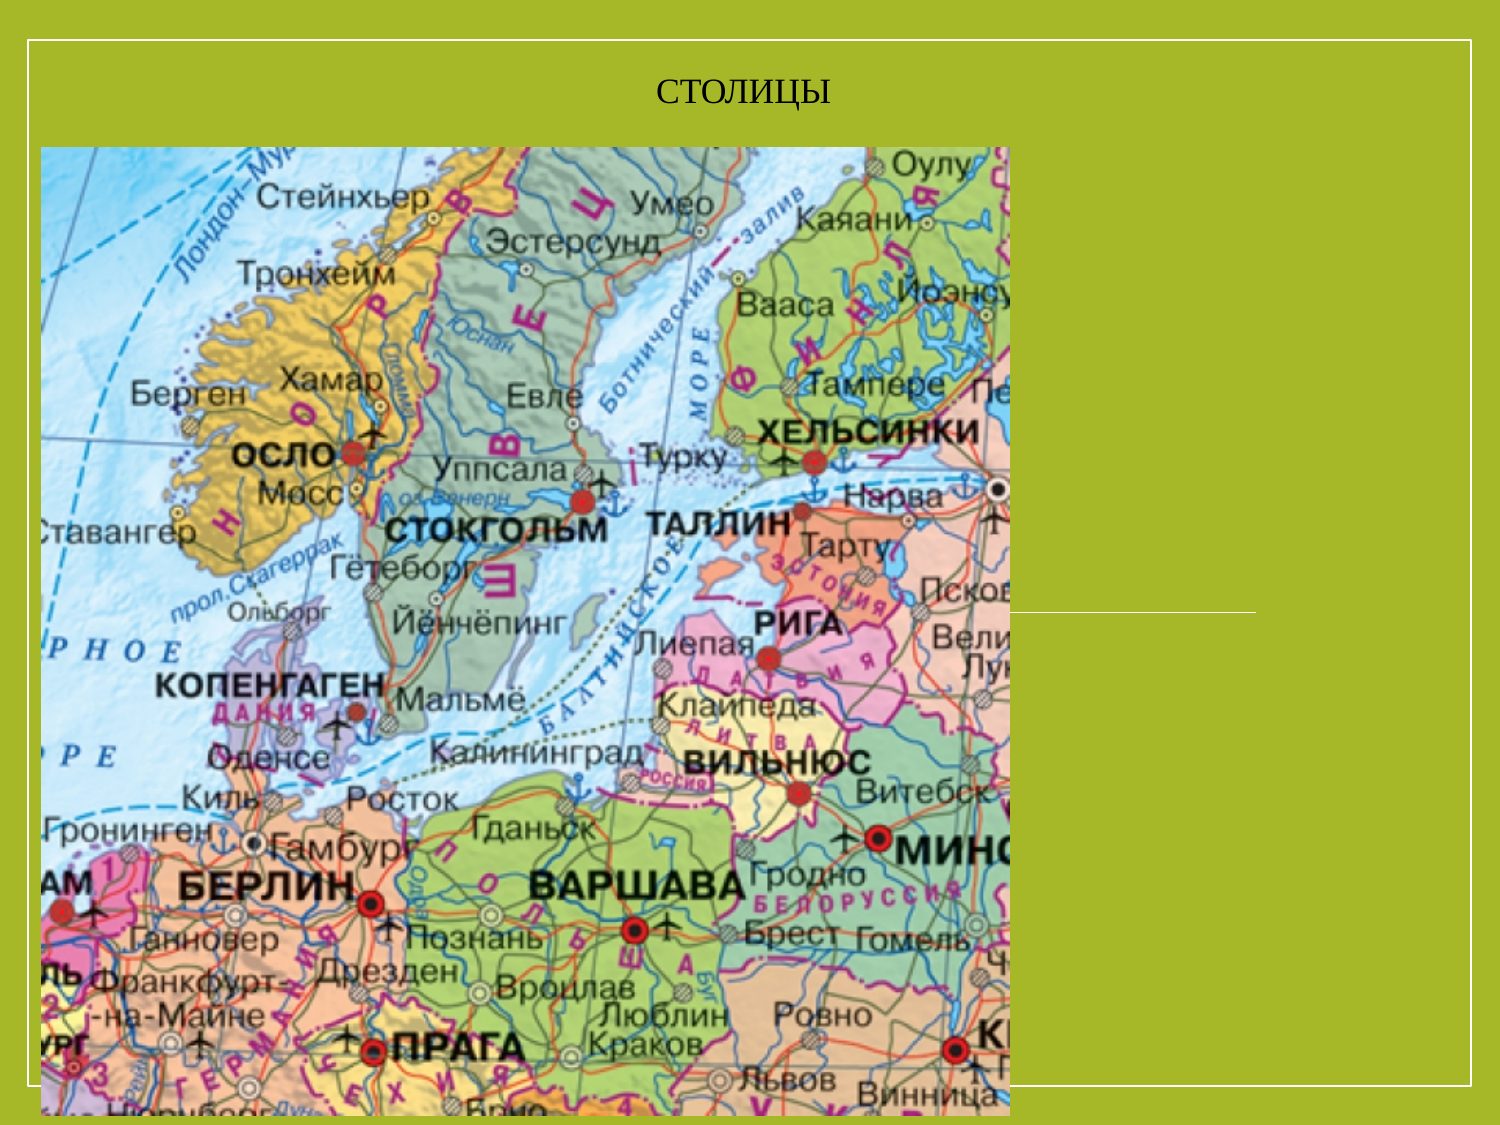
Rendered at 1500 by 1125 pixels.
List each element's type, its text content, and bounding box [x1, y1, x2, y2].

title столицы [135, 66, 1352, 118]
picture [40, 146, 1011, 1117]
